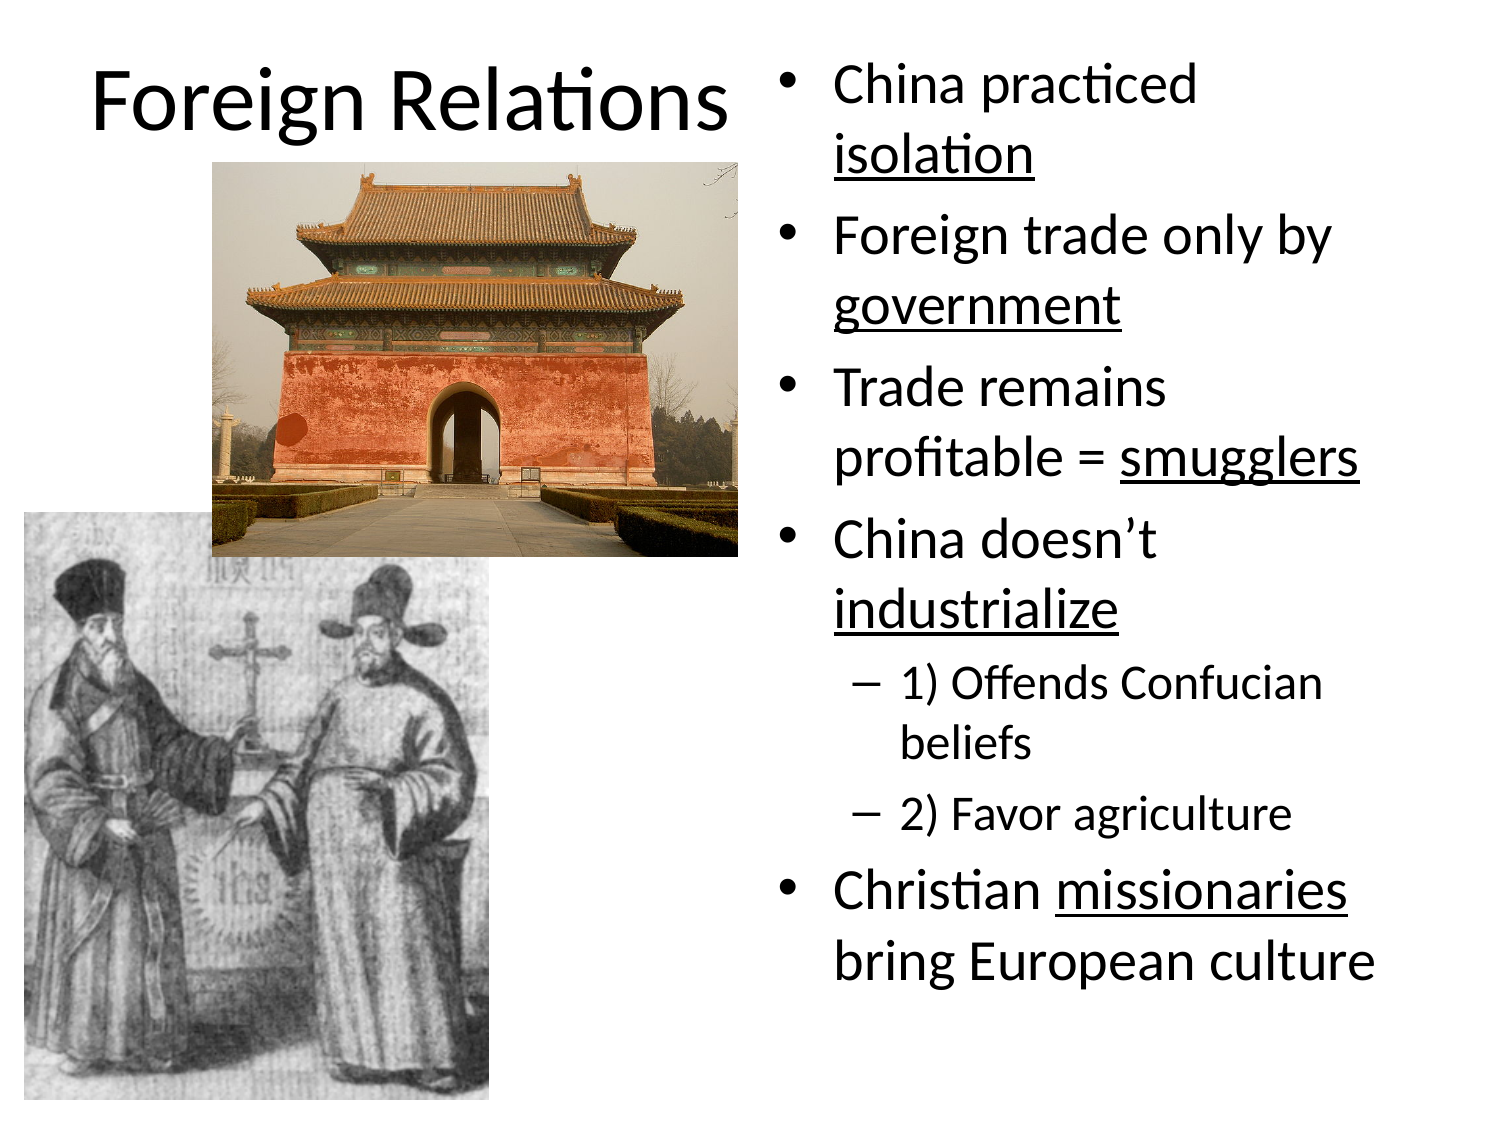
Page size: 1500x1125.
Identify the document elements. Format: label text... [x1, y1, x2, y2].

list China practiced isolation Foreign trade only by government Trade remains profitable = smugglers China doesn’t industrialize 1) Offends Confucian beliefs 2) Favor agriculture Christian missionaries bring European culture [762, 37, 1425, 1005]
picture [24, 162, 738, 1101]
title Foreign Relations [75, 0, 1425, 188]
